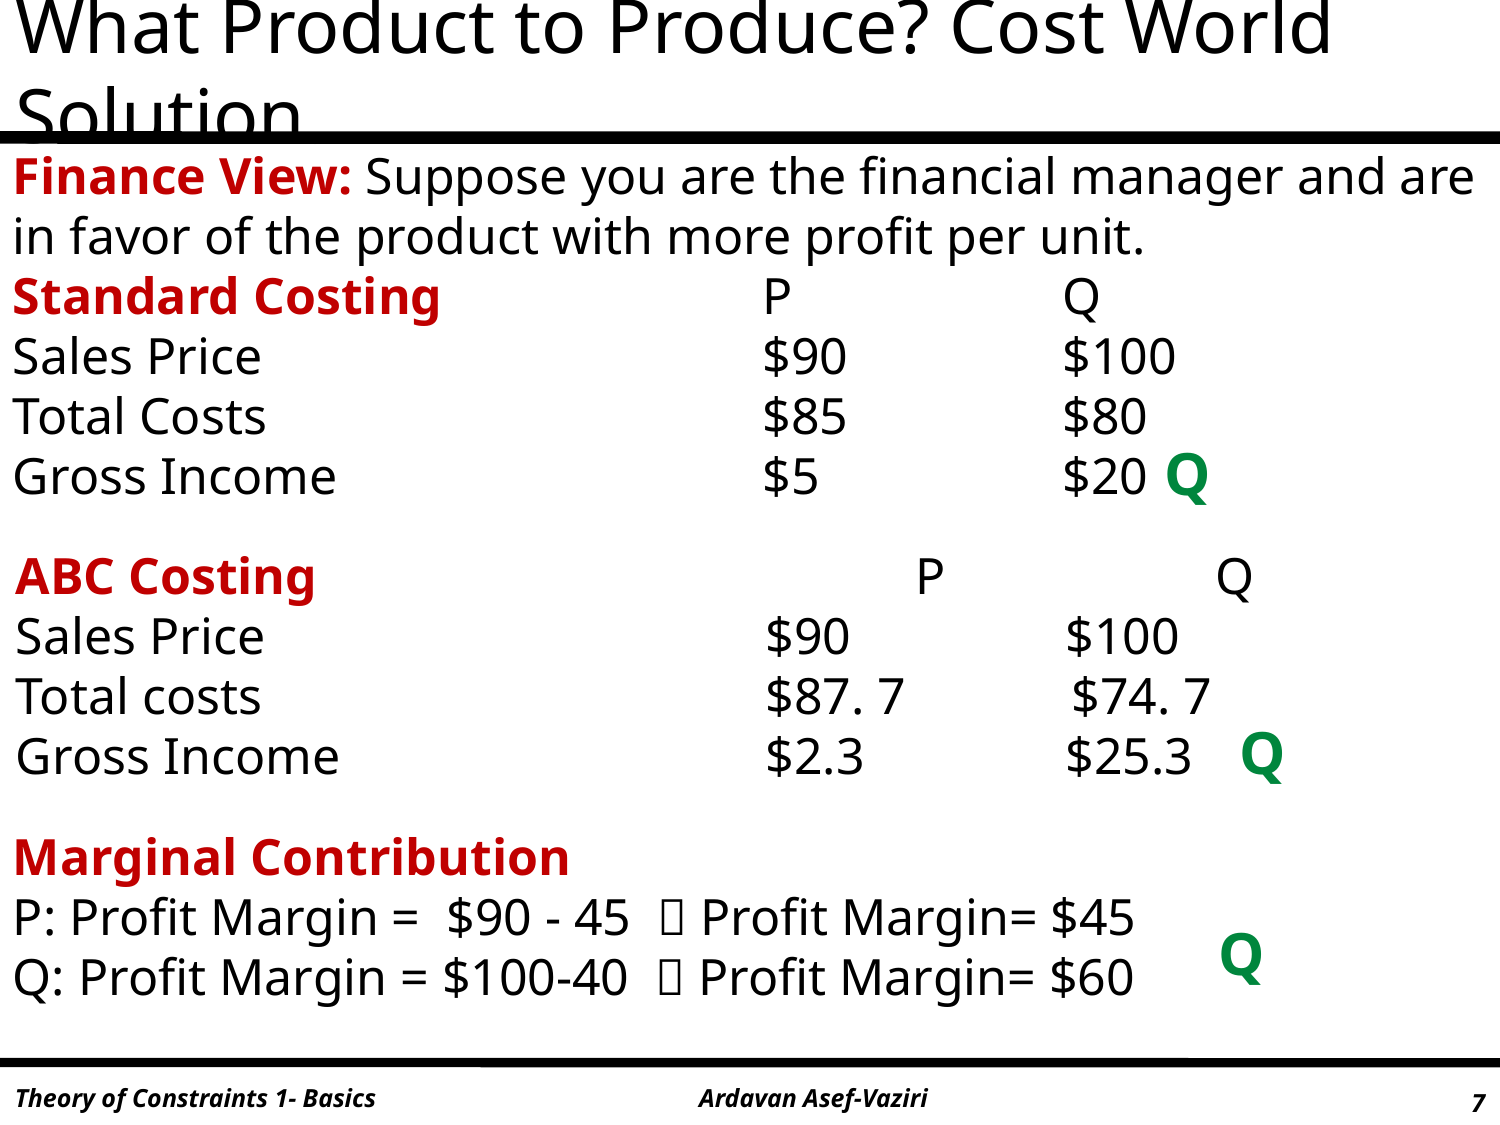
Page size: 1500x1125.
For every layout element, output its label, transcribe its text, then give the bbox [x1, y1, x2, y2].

text_box ABC Costing P Q Sales Price $90 $100 Total costs $87. 7 $74. 7 Gross Income $2.3 $25.3 [1, 537, 1500, 793]
text_box Q [1203, 917, 1279, 996]
text_box Q [1224, 716, 1300, 795]
text_box Q [1149, 437, 1225, 516]
text_box Marginal Contribution P: Profit Margin = $90 - 45  Profit Margin= $45 Q: Profit Margin = $100-40  Profit Margin= $60 [0, 818, 1499, 1013]
title What Product to Produce? Cost World Solution. [0, 0, 1500, 138]
text_box Finance View: Suppose you are the financial manager and are in favor of the product with more profit per unit. Standard Costing P Q Sales Price $90 $100 Total Costs $85 $80 Gross Income $5 $20 [0, 137, 1499, 513]
